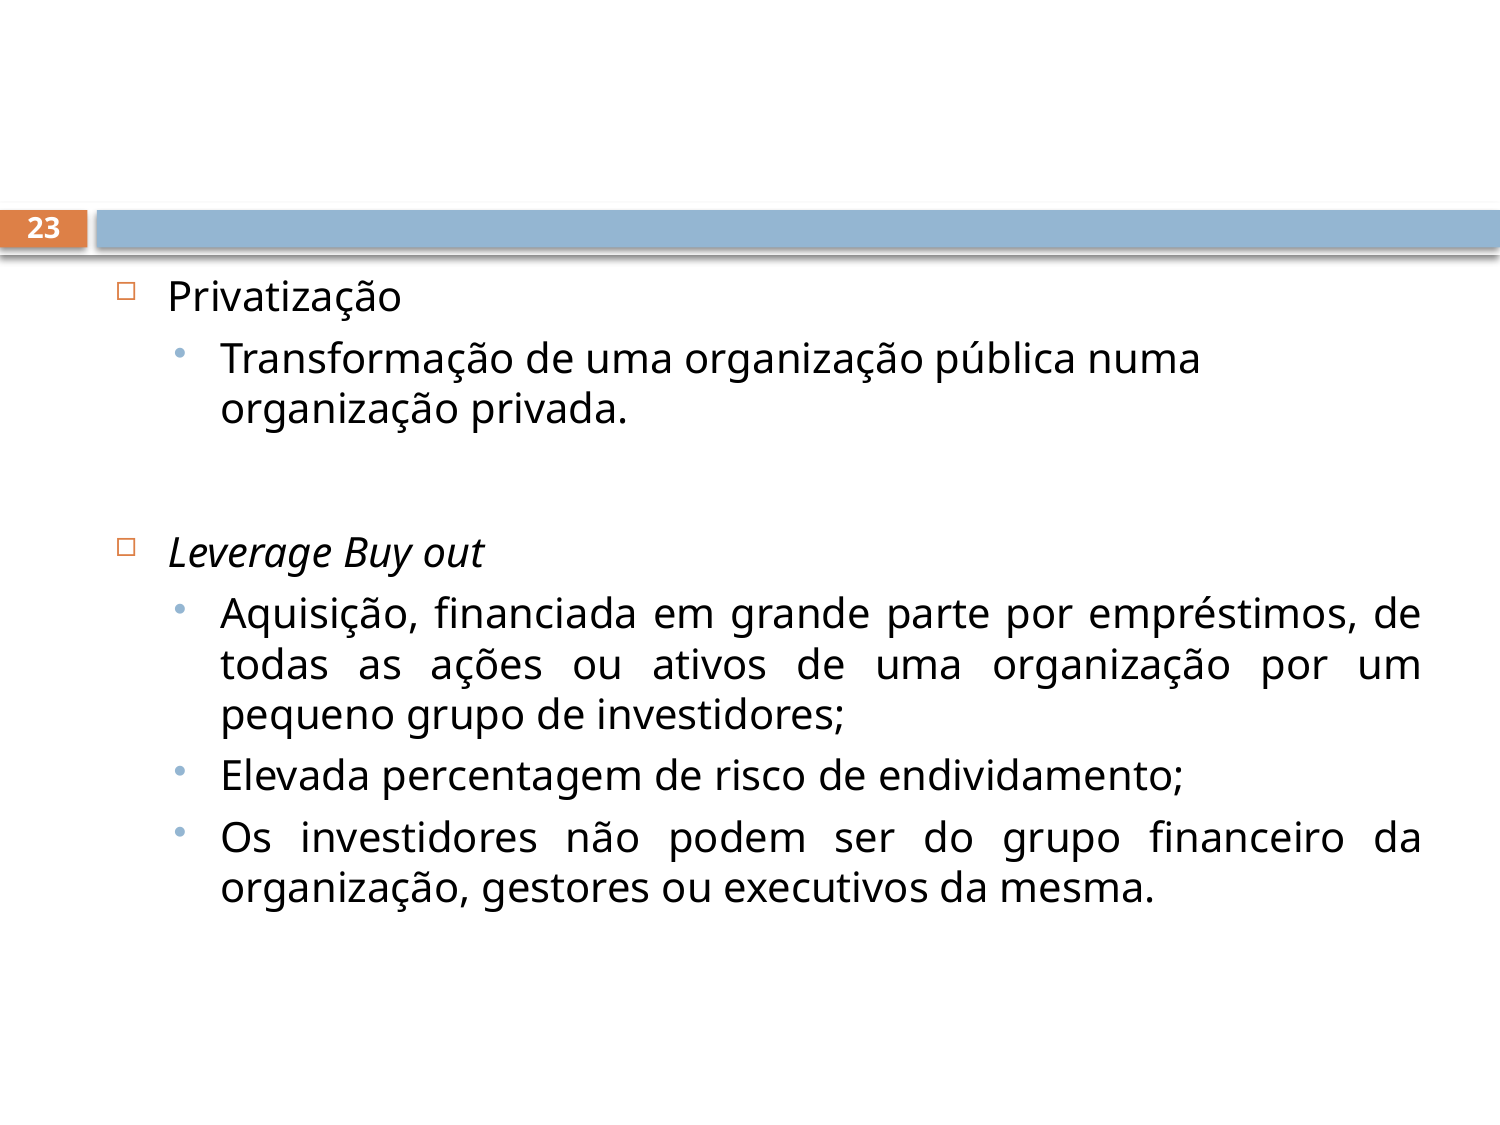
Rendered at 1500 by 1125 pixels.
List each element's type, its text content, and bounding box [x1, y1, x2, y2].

slide_number 23 [0, 208, 88, 249]
list Privatização Transformação de uma organização pública numa organização privada. Leverage Buy out Aquisição, financiada em grande parte por empréstimos, de todas as ações ou ativos de uma organização por um pequeno grupo de investidores; Elevada percentagem de risco de endividamento; Os investidores não podem ser do grupo financeiro da organização, gestores ou executivos da mesma. [100, 262, 1438, 1000]
